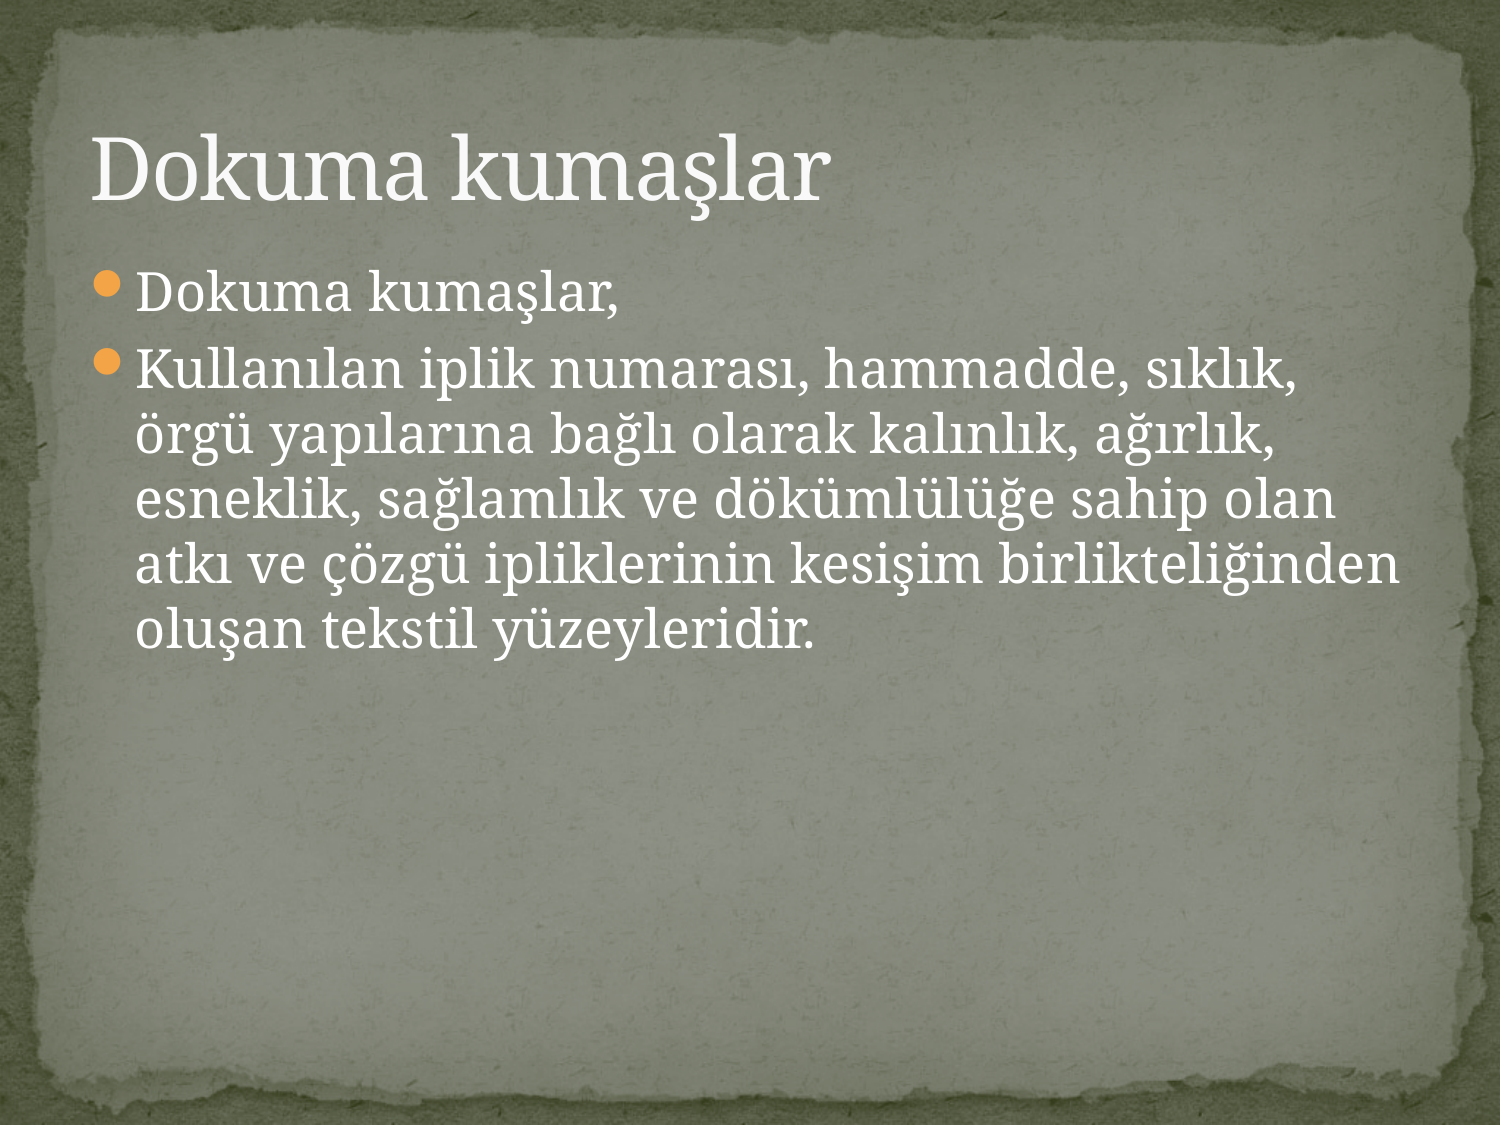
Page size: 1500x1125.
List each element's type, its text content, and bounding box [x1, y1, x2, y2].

title Dokuma kumaşlar [74, 24, 1425, 225]
list Dokuma kumaşlar, Kullanılan iplik numarası, hammadde, sıklık, örgü yapılarına bağlı olarak kalınlık, ağırlık, esneklik, sağlamlık ve dökümlülüğe sahip olan atkı ve çözgü ipliklerinin kesişim birlikteliğinden oluşan tekstil yüzeyleridir. [75, 249, 1425, 1000]
